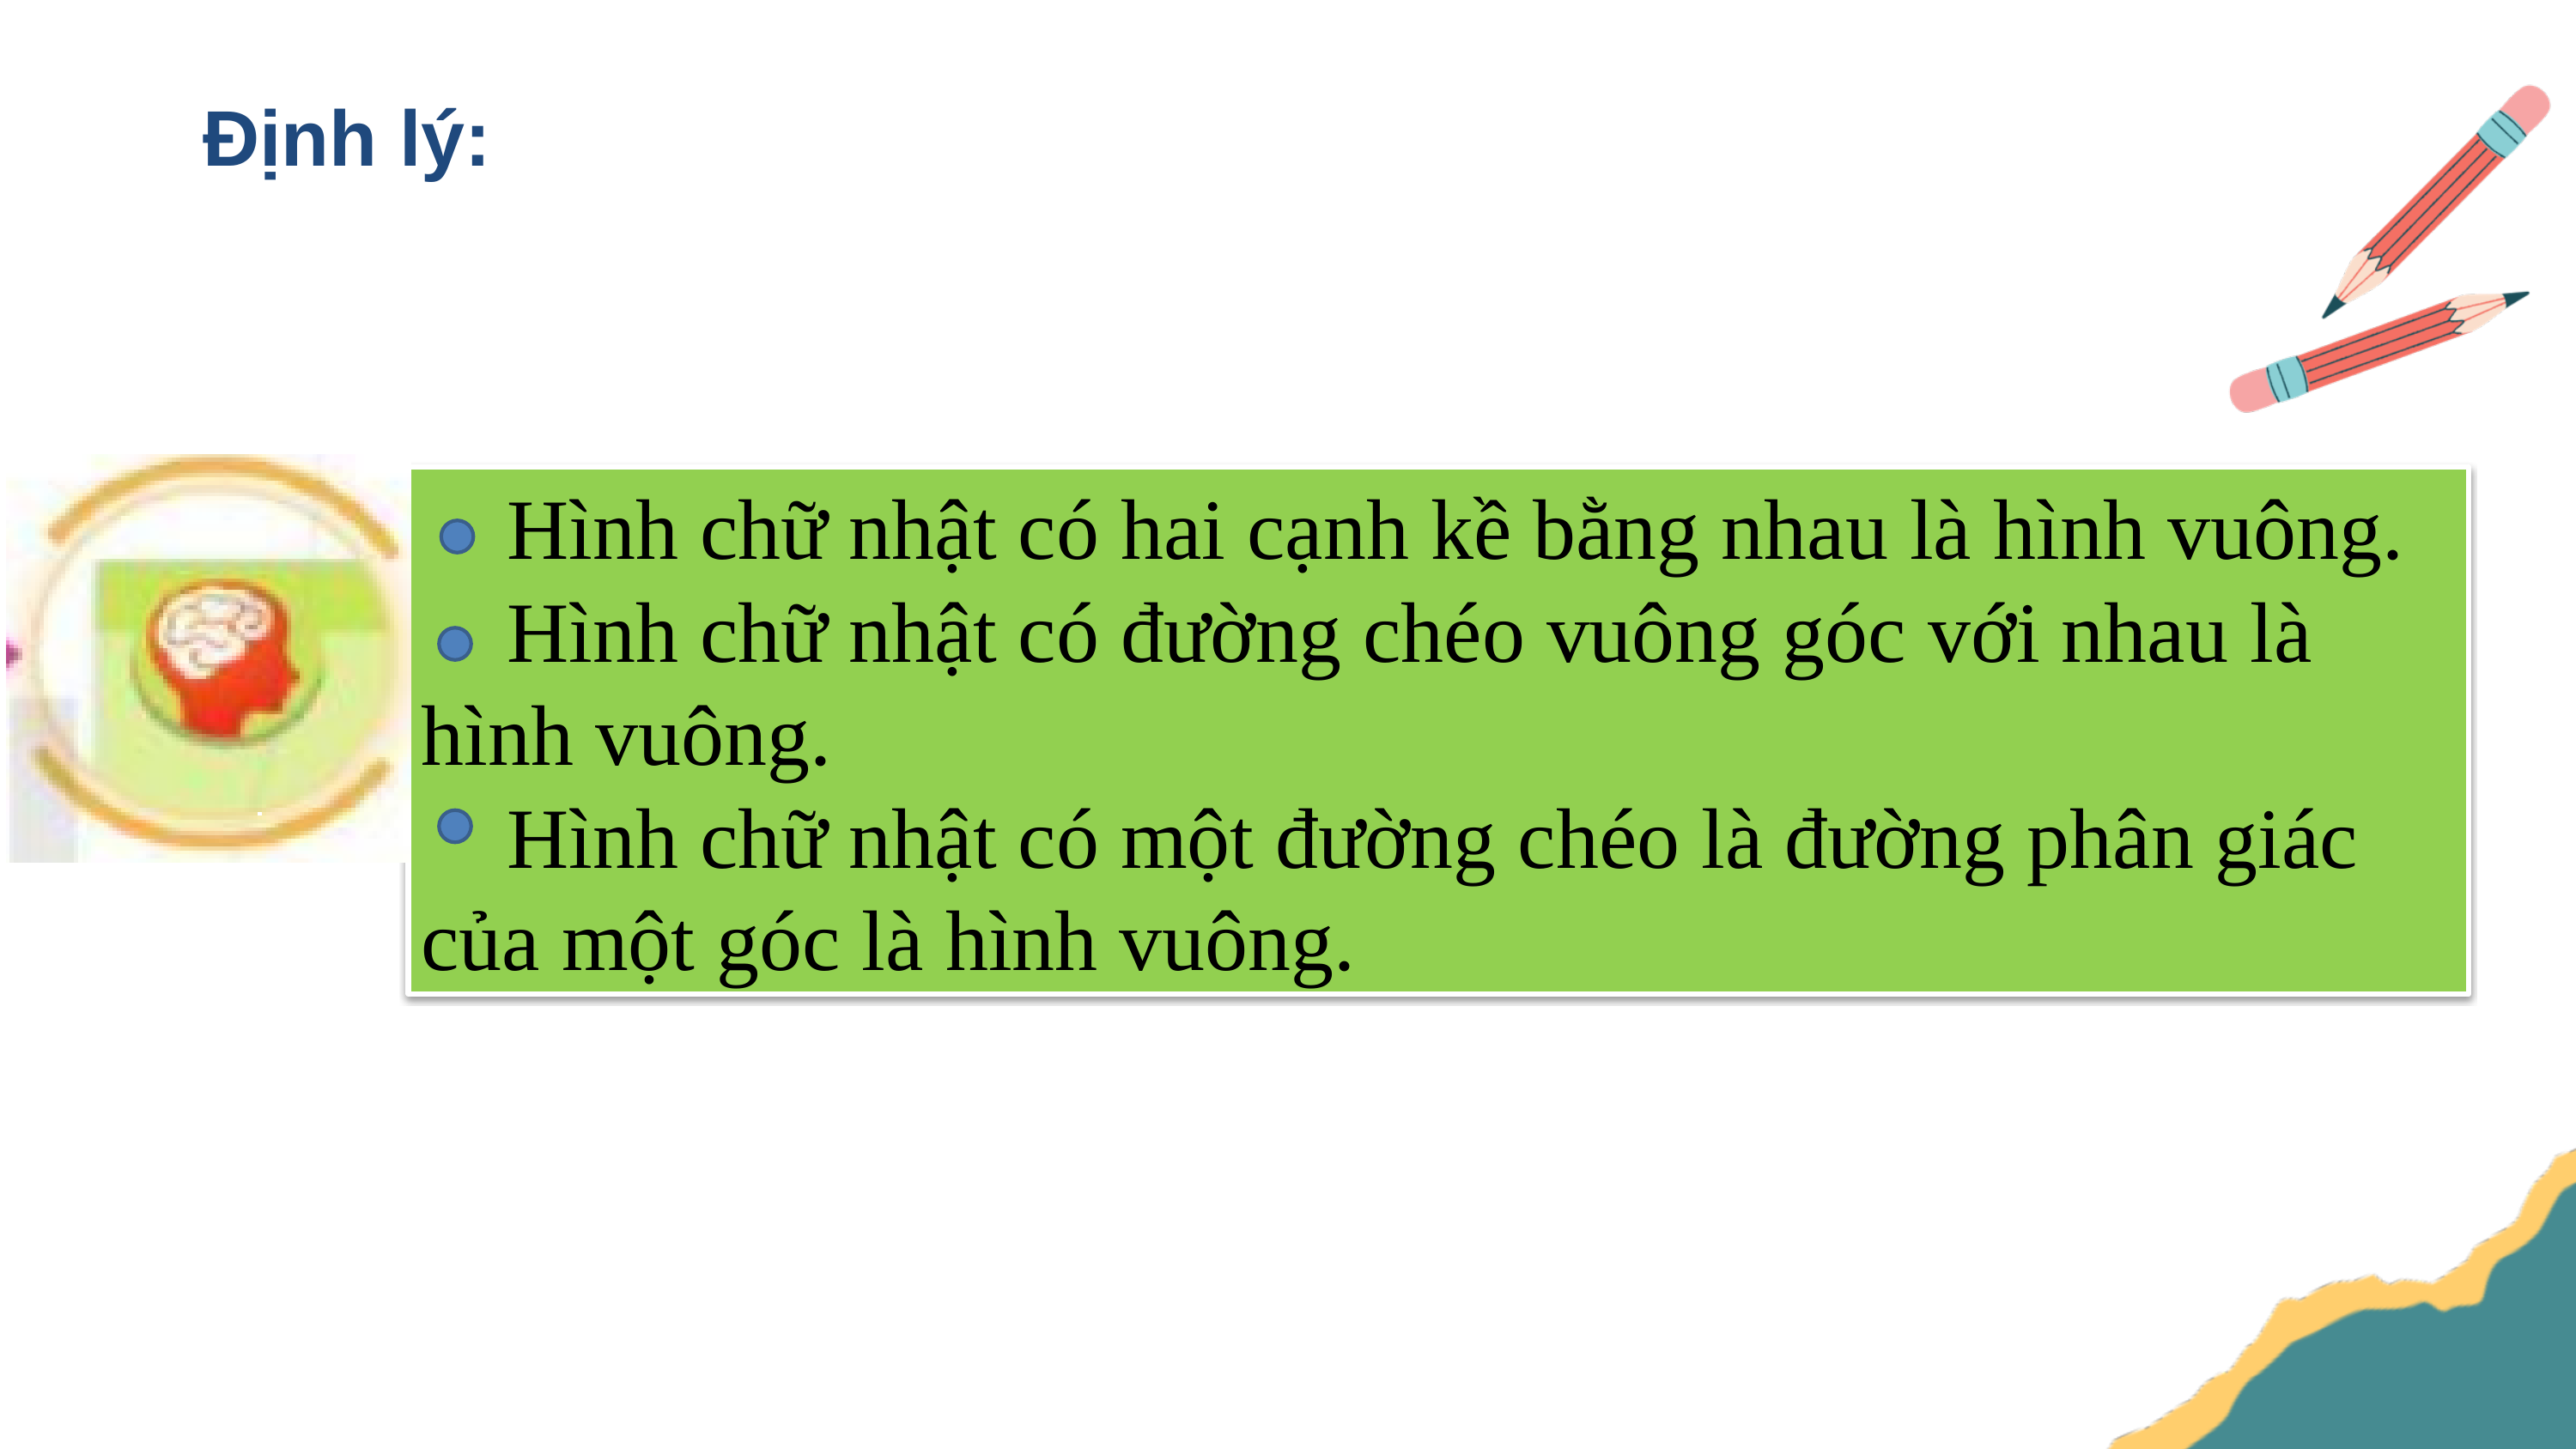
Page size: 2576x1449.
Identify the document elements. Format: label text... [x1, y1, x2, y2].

text_box Hình chữ nhật có hai cạnh kề bằng nhau là hình vuông. Hình chữ nhật có đường chéo vuông góc với nhau là hình vuông. Hình chữ nhật có một đường chéo là đường phân giác của một góc là hình vuông. [405, 464, 2471, 997]
text_box [437, 626, 473, 662]
text_box Định lý: [85, 81, 609, 188]
picture [2225, 80, 2553, 414]
picture [6, 454, 411, 864]
text_box [437, 808, 473, 845]
picture [1903, 1140, 2576, 1449]
text_box [439, 518, 476, 555]
